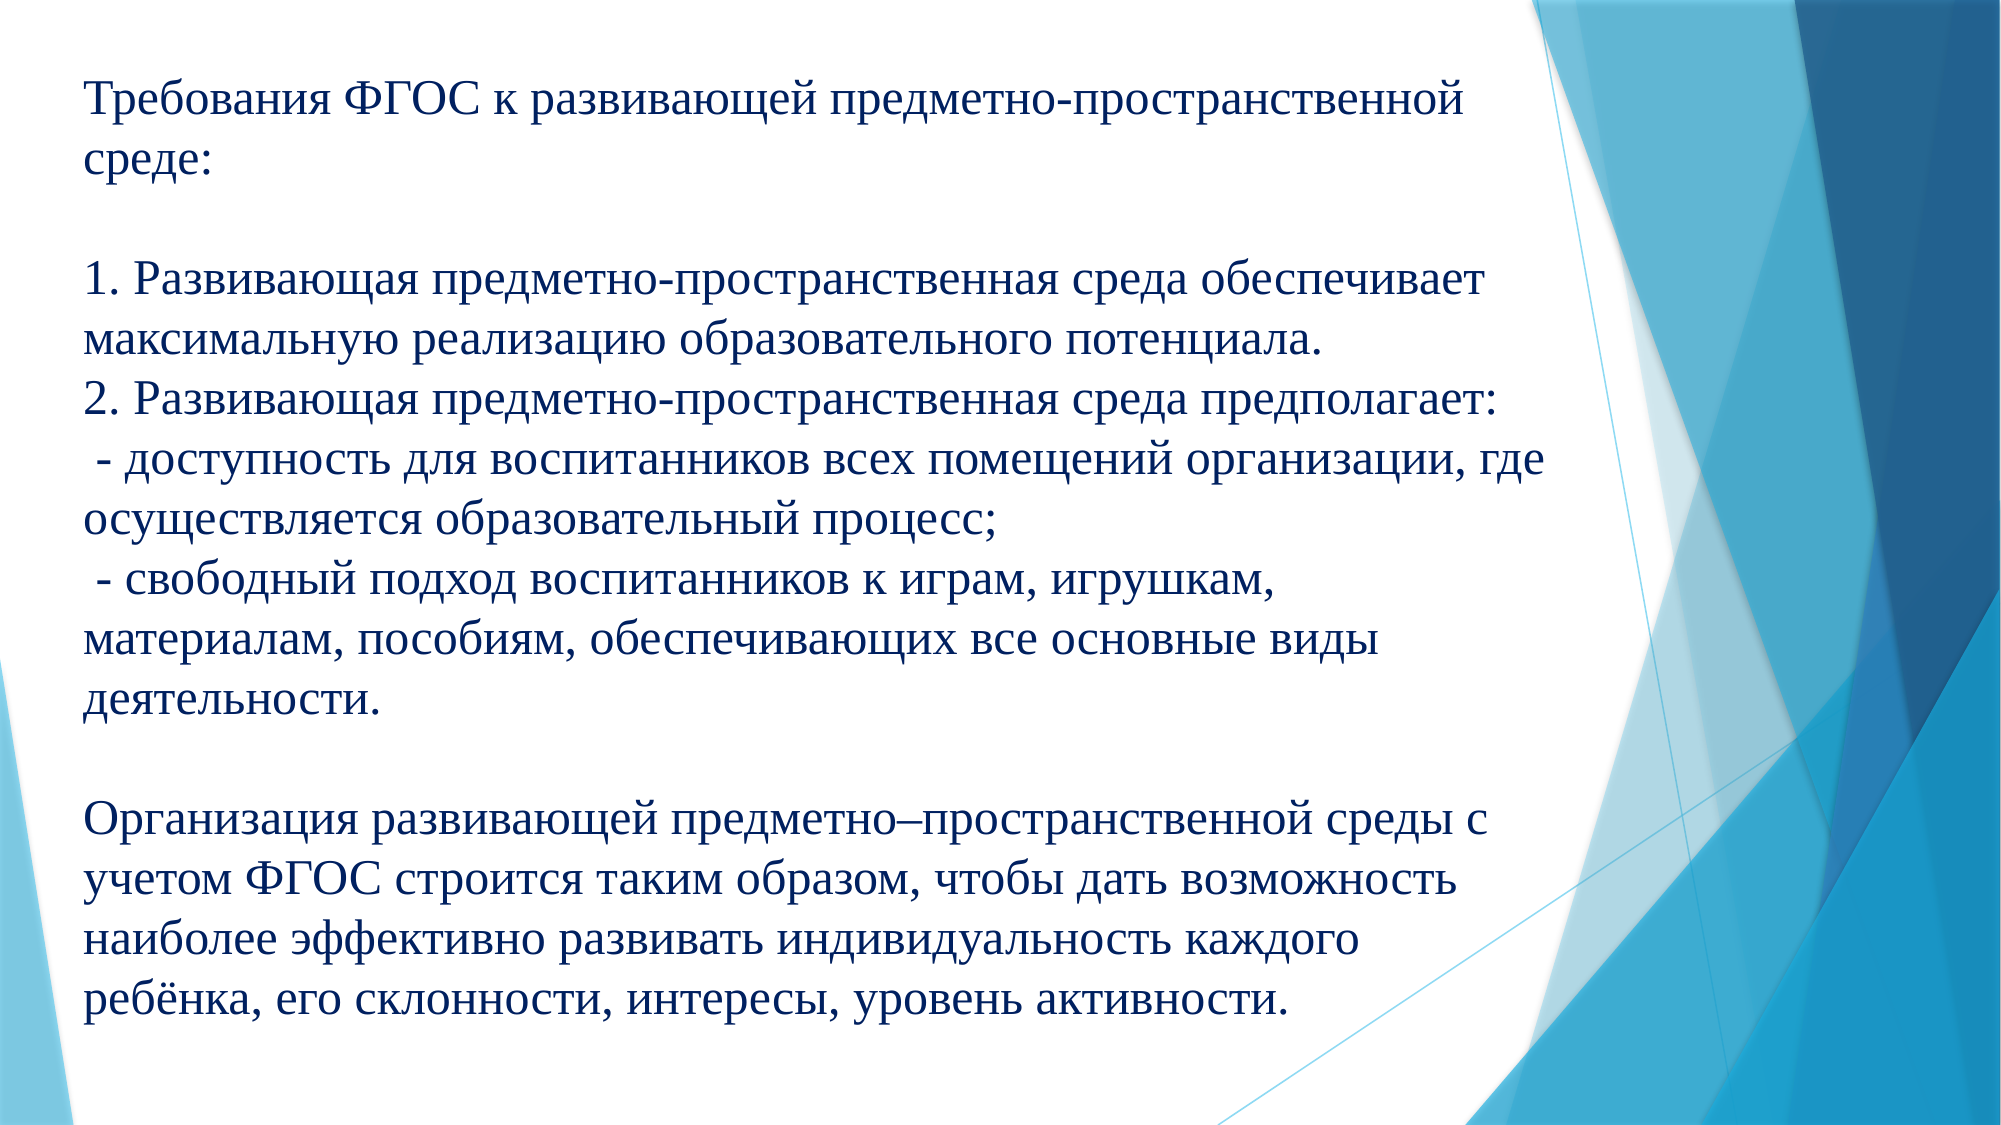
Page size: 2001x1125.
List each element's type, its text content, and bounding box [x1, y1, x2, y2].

title Требования ФГОС к развивающей предметно-пространственной среде: 1. Развивающая предметно-пространственная среда обеспечивает максимальную реализацию образовательного потенциала. 2. Развивающая предметно-пространственная среда предполагает: - доступность для воспитанников всех помещений организации, где осуществляется образовательный процесс; - свободный подход воспитанников к играм, игрушкам, материалам, пособиям, обеспечивающих все основные виды деятельности. Организация развивающей предметно–пространственной среды с учетом ФГОС строится таким образом, чтобы дать возможность наиболее эффективно развивать индивидуальность каждого ребёнка, его склонности, интересы, уровень активности. [68, 57, 1561, 268]
